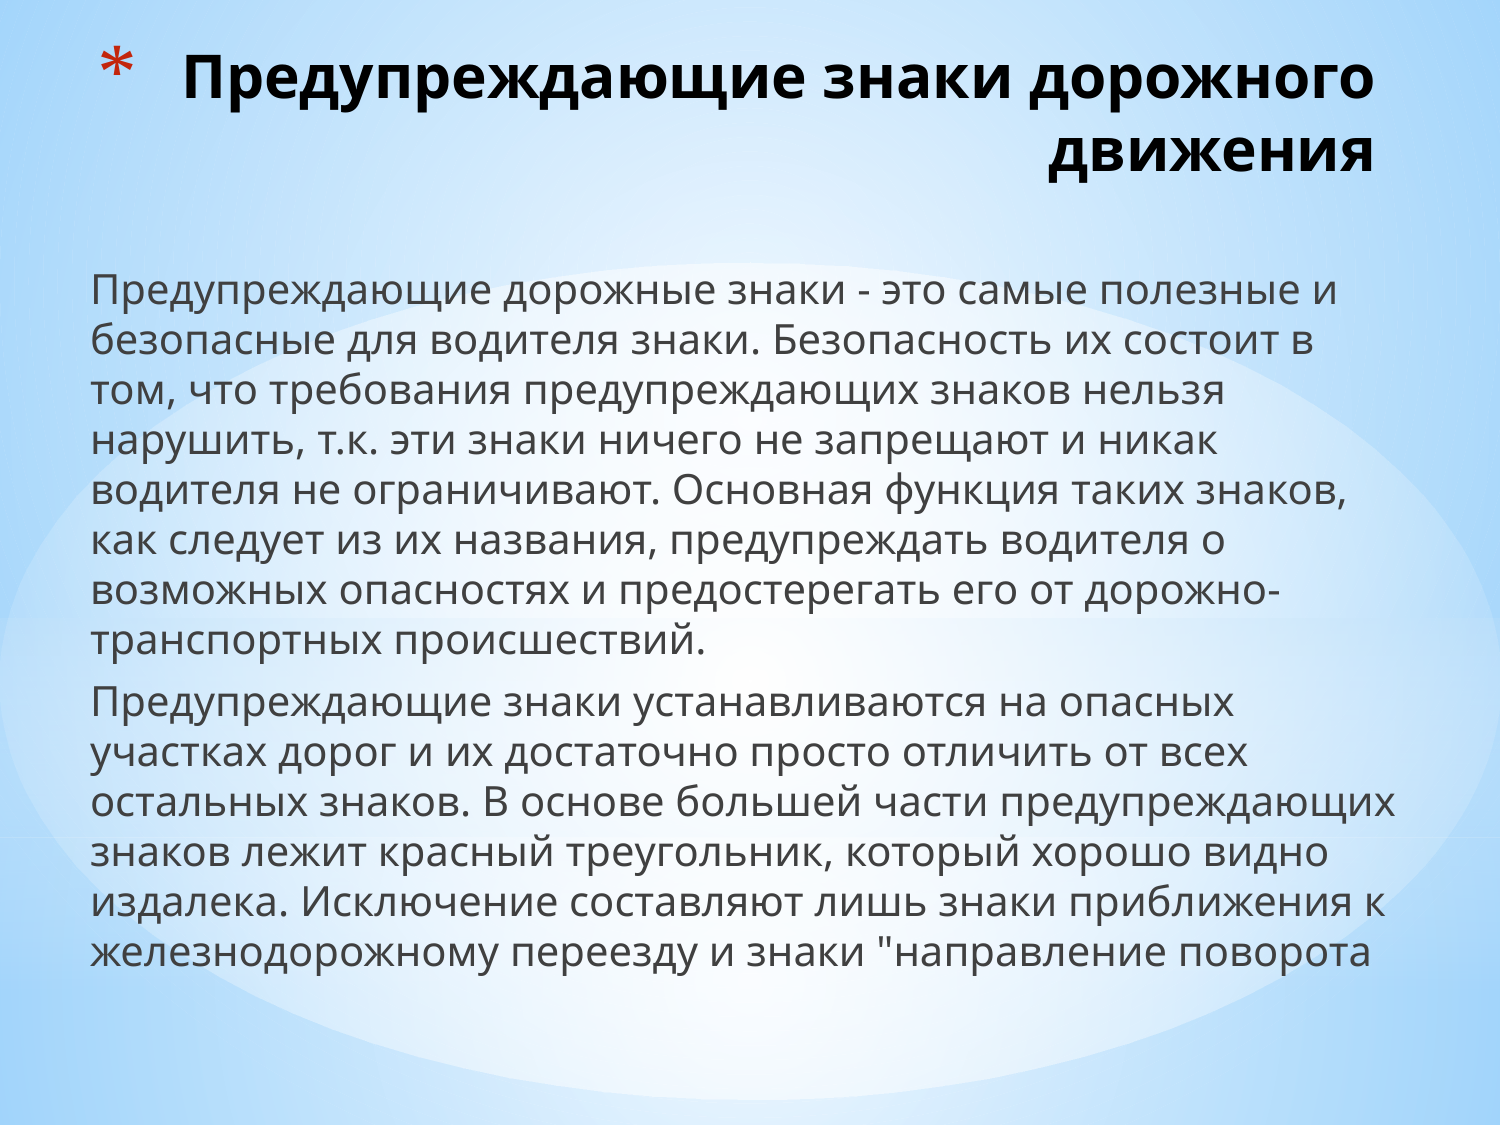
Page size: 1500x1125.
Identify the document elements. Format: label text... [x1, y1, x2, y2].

list Предупреждающие дорожные знаки - это самые полезные и безопасные для водителя знаки. Безопасность их состоит в том, что требования предупреждающих знаков нельзя нарушить, т.к. эти знаки ничего не запрещают и никак водителя не ограничивают. Основная функция таких знаков, как следует из их названия, предупреждать водителя о возможных опасностях и предостерегать его от дорожно-транспортных происшествий. Предупреждающие знаки устанавливаются на опасных участках дорог и их достаточно просто отличить от всех остальных знаков. В основе большей части предупреждающих знаков лежит красный треугольник, который хорошо видно издалека. Исключение составляют лишь знаки приближения к железнодорожному переезду и знаки "направление поворота [75, 255, 1425, 1035]
title Предупреждающие знаки дорожного движения [41, 30, 1392, 266]
